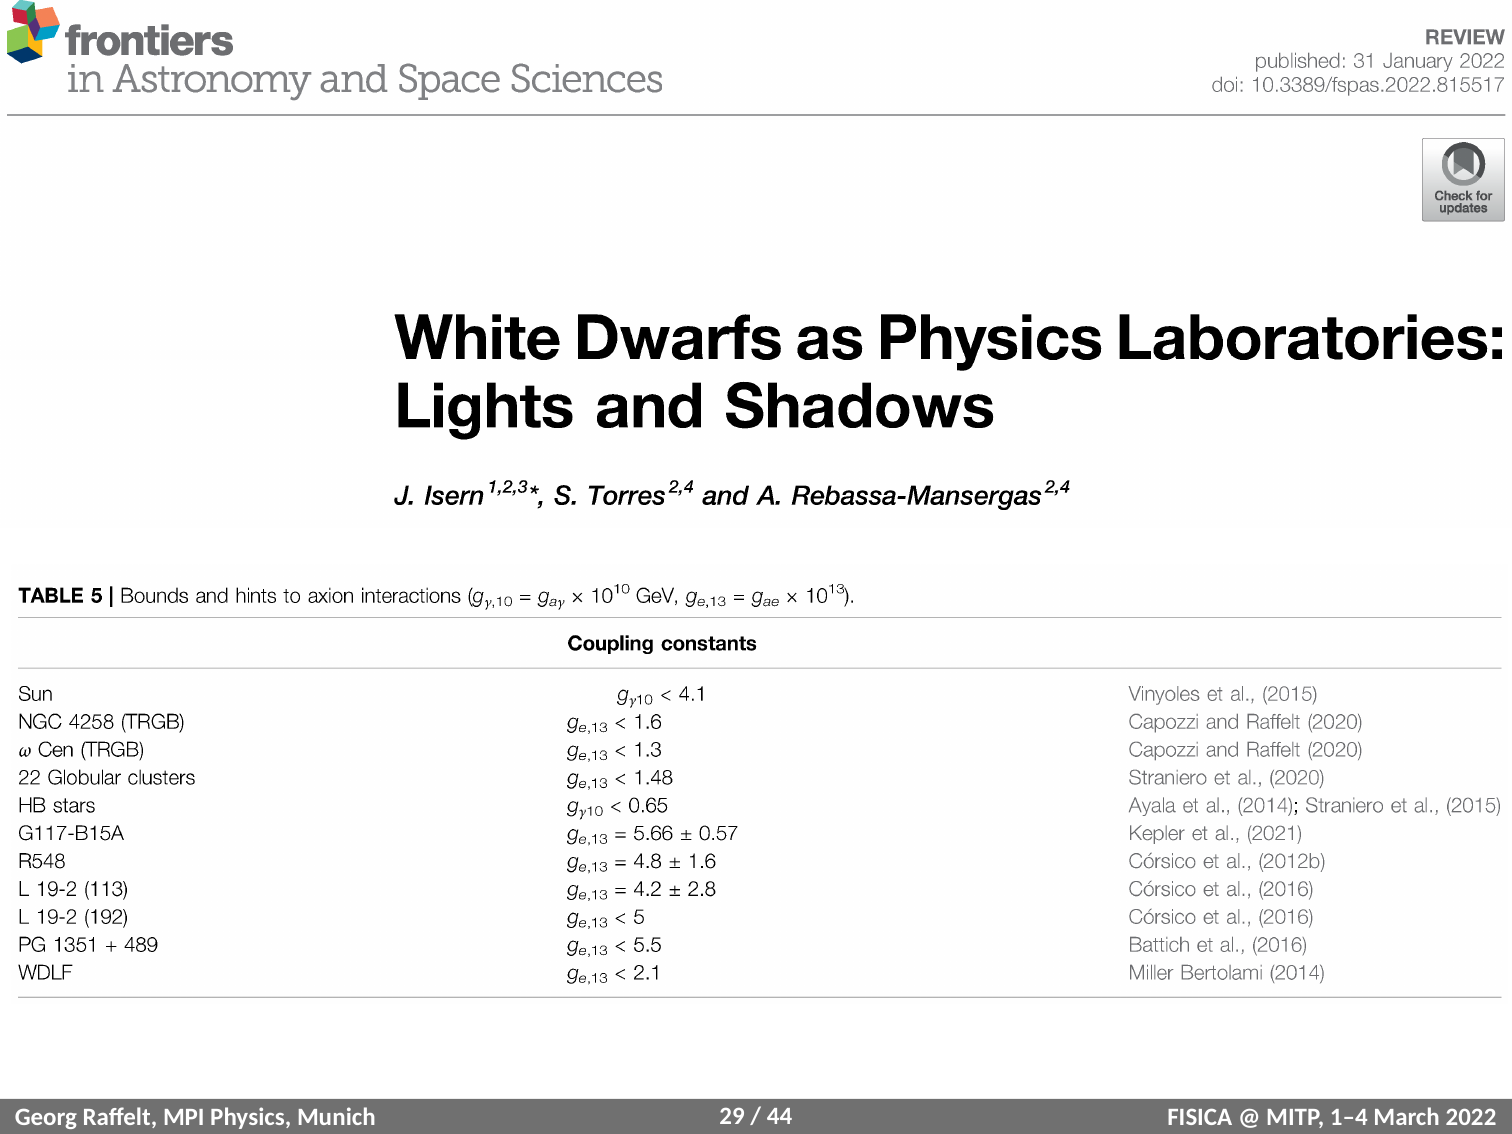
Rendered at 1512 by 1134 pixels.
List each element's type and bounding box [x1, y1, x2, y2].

picture [11, 564, 1508, 1005]
picture [0, 0, 1512, 528]
